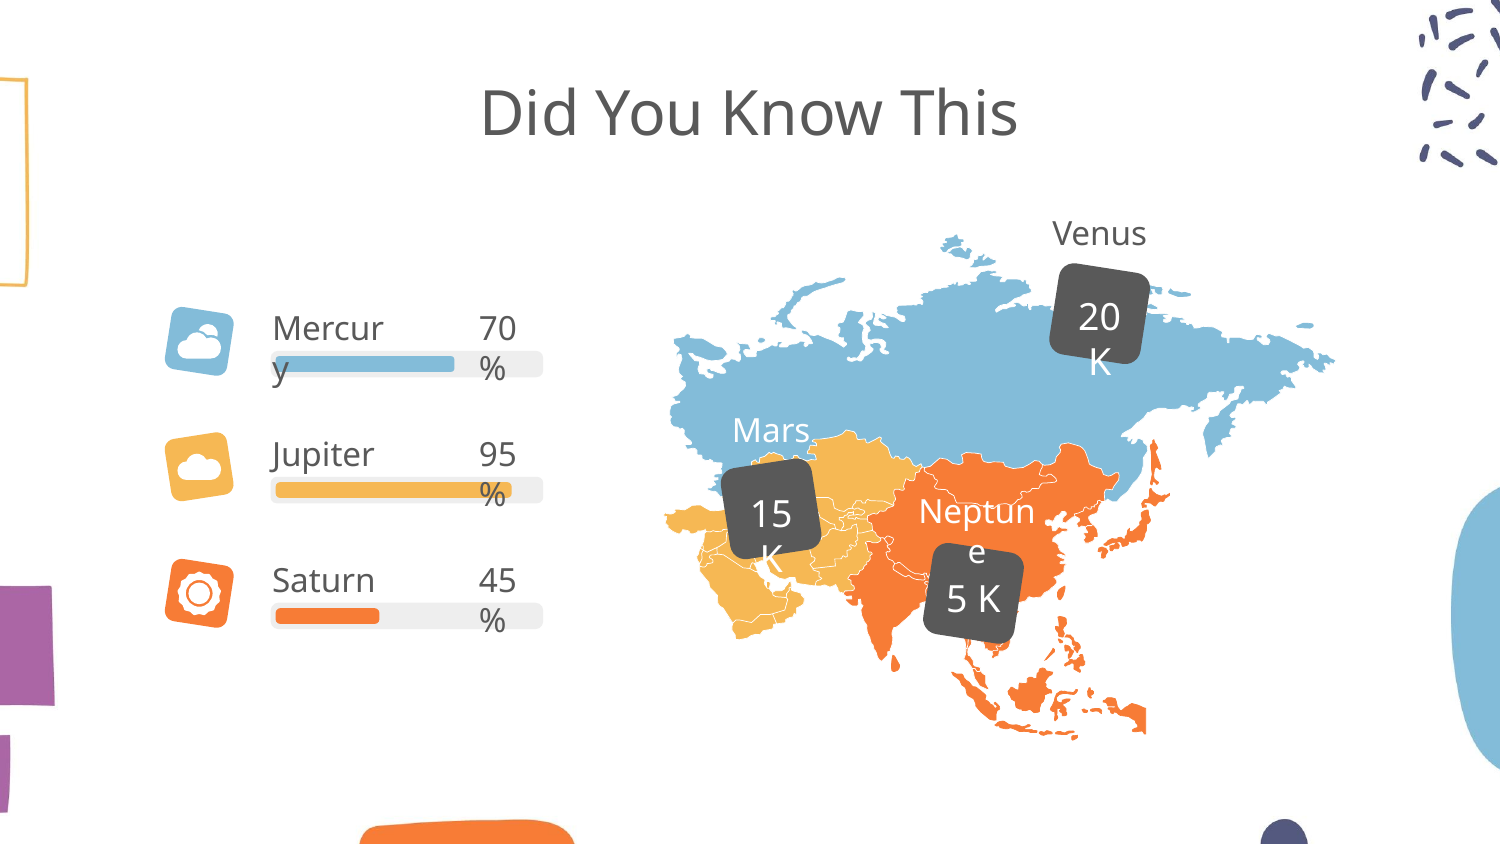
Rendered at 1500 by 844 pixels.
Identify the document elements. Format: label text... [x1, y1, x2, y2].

text_box [270, 350, 544, 378]
text_box [177, 453, 222, 480]
text_box [275, 608, 380, 624]
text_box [662, 234, 1337, 741]
text_box [270, 602, 544, 630]
text_box [275, 482, 512, 498]
subtitle 95% [463, 418, 552, 475]
subtitle Mercury [257, 292, 417, 349]
subtitle Jupiter [257, 418, 417, 475]
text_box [177, 571, 222, 616]
text_box [164, 432, 234, 502]
text_box [164, 306, 234, 376]
text_box [275, 356, 455, 372]
subtitle Saturn [257, 544, 417, 601]
text_box [270, 476, 544, 504]
text_box [164, 558, 234, 628]
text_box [177, 323, 222, 359]
subtitle Venus [1020, 197, 1180, 232]
title Did You Know This [116, 58, 1383, 153]
picture [0, 0, 1500, 844]
subtitle 45% [463, 544, 552, 601]
subtitle 70% [463, 292, 552, 349]
